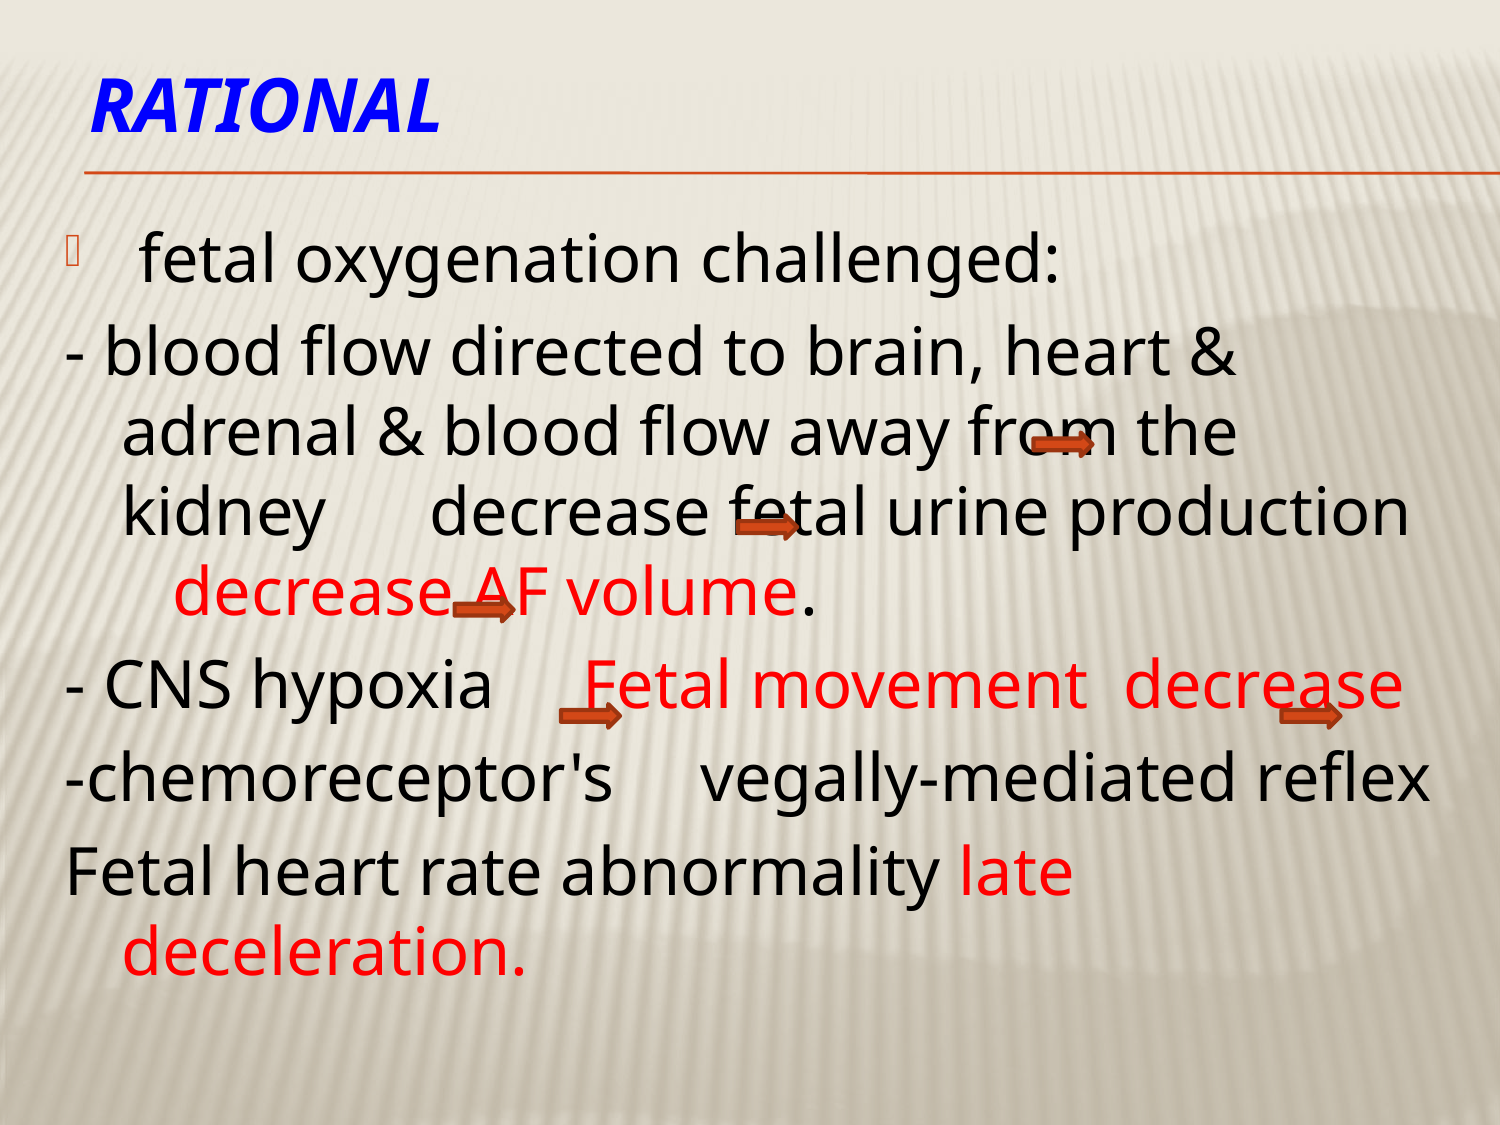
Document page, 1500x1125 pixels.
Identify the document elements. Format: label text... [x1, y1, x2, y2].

list fetal oxygenation challenged: - blood flow directed to brain, heart & adrenal & blood flow away from the kidney decrease fetal urine production decrease AF volume. - CNS hypoxia Fetal movement decrease -chemoreceptor's vegally-mediated reflex Fetal heart rate abnormality late deceleration. [50, 208, 1475, 998]
text_box [736, 513, 800, 541]
title Rational [54, 33, 1480, 172]
text_box [1279, 702, 1343, 730]
text_box [1031, 430, 1095, 459]
text_box [558, 702, 623, 730]
text_box [452, 595, 516, 624]
